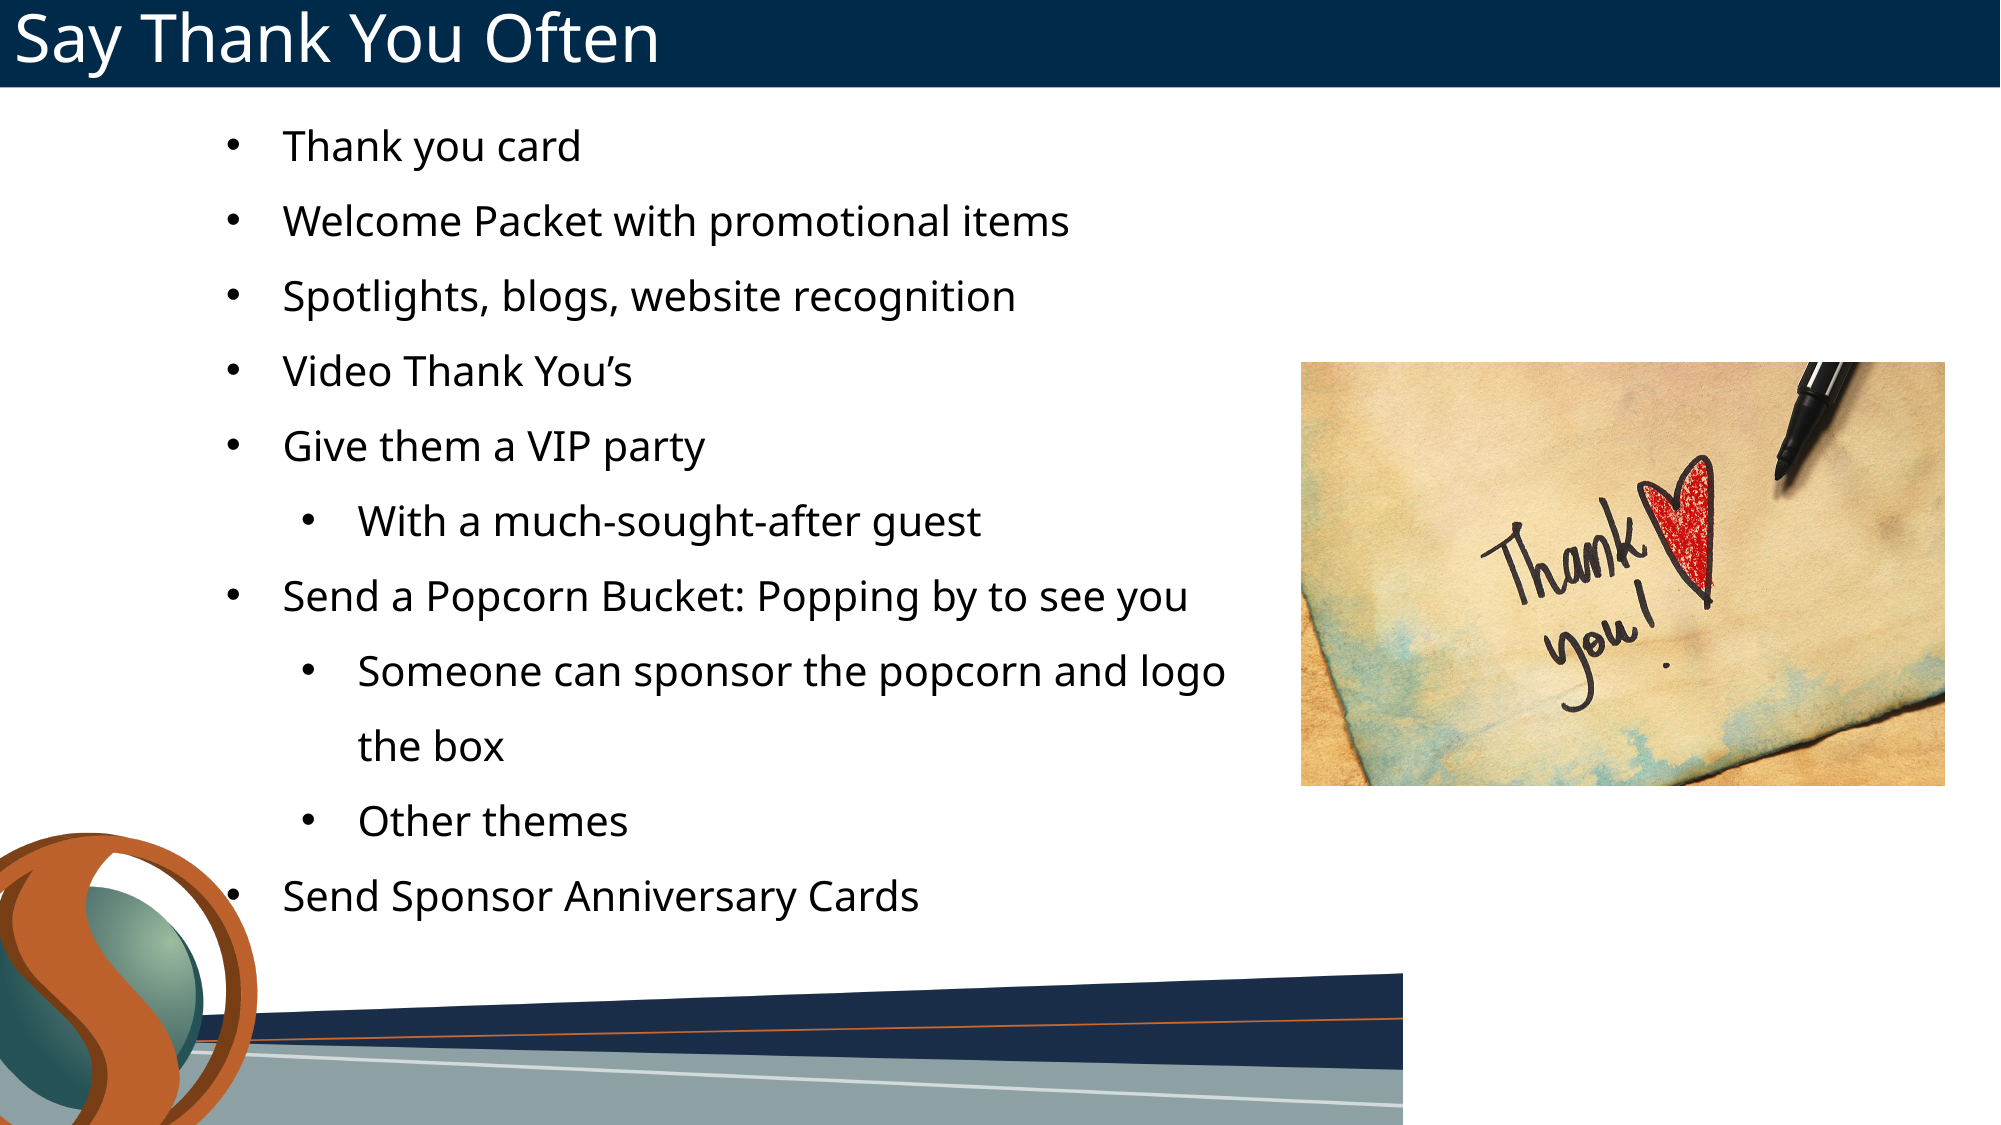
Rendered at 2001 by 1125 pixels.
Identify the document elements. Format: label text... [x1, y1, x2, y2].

text_box Say Thank You Often [0, 0, 2000, 88]
picture [0, 802, 1403, 1125]
picture [1301, 362, 1945, 786]
text_box Thank you card Welcome Packet with promotional items Spotlights, blogs, website recognition Video Thank You’s Give them a VIP party With a much-sought-after guest Send a Popcorn Bucket: Popping by to see you Someone can sponsor the popcorn and logo the box Other themes Send Sponsor Anniversary Cards [211, 87, 1254, 802]
